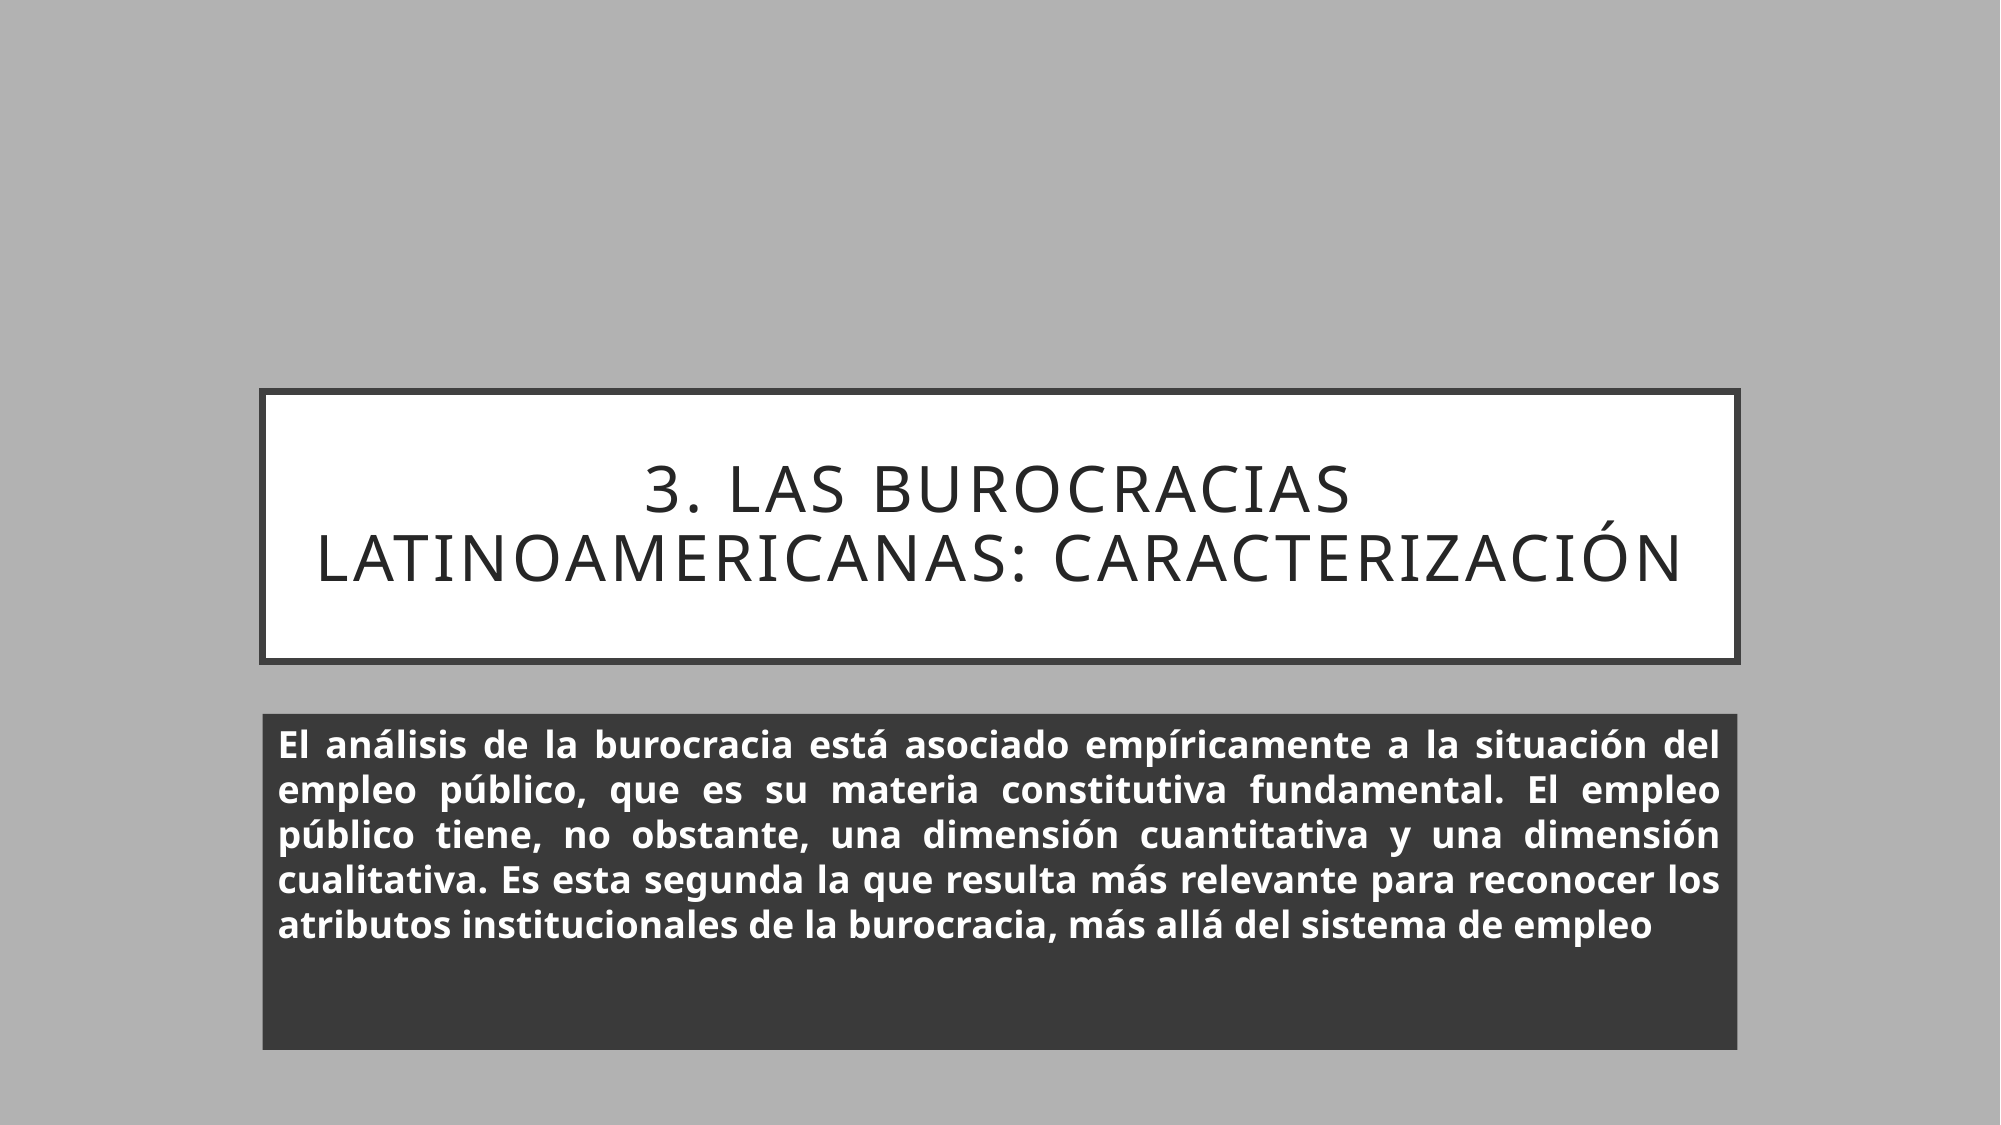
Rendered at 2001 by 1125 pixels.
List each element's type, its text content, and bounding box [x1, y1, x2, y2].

subtitle El análisis de la burocracia está asociado empíricamente a la situación del empleo público, que es su materia constitutiva fundamental. El empleo público tiene, no obstante, una dimensión cuantitativa y una dimensión cualitativa. Es esta segunda la que resulta más relevante para reconocer los atributos institucionales de la burocracia, más allá del sistema de empleo [262, 713, 1738, 1050]
title 3. Las burocracias latinoamericanas: caracterización [259, 388, 1741, 665]
